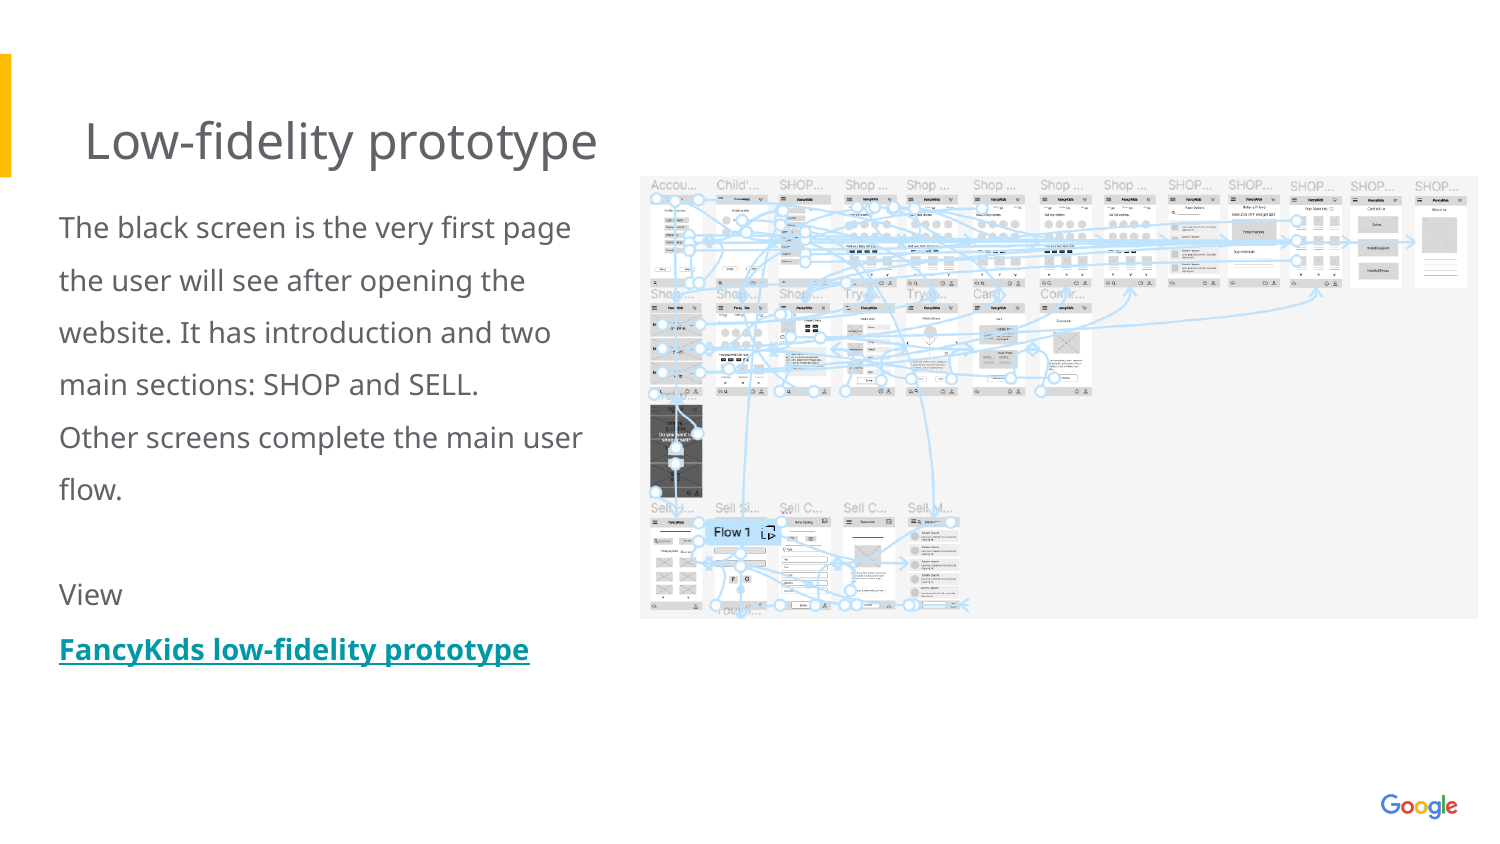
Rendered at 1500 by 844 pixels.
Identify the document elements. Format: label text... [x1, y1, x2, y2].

text_box Low-fidelity prototype [84, 85, 1234, 185]
picture [1381, 794, 1458, 820]
text_box The black screen is the very first page the user will see after opening the website. It has introduction and two main sections: SHOP and SELL. Other screens complete the main user flow. View FancyKids low-fidelity prototype [58, 176, 622, 739]
picture [639, 176, 1478, 619]
